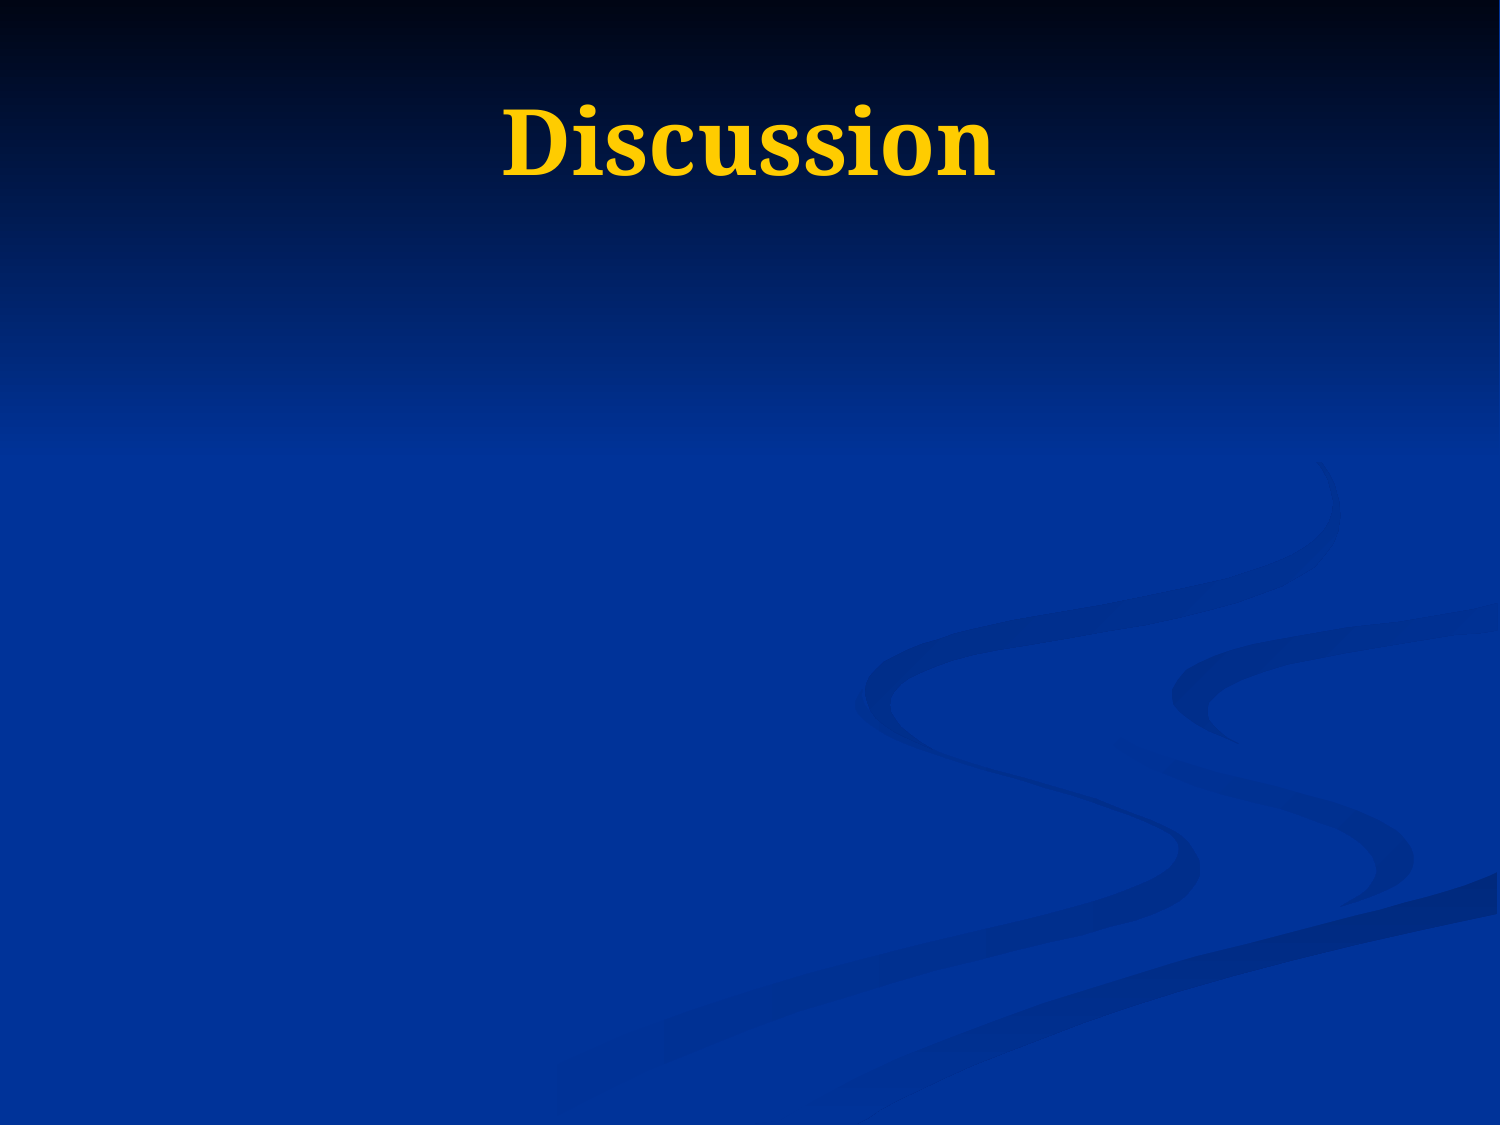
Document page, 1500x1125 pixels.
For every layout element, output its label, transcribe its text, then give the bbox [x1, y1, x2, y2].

title Discussion [74, 44, 1426, 233]
